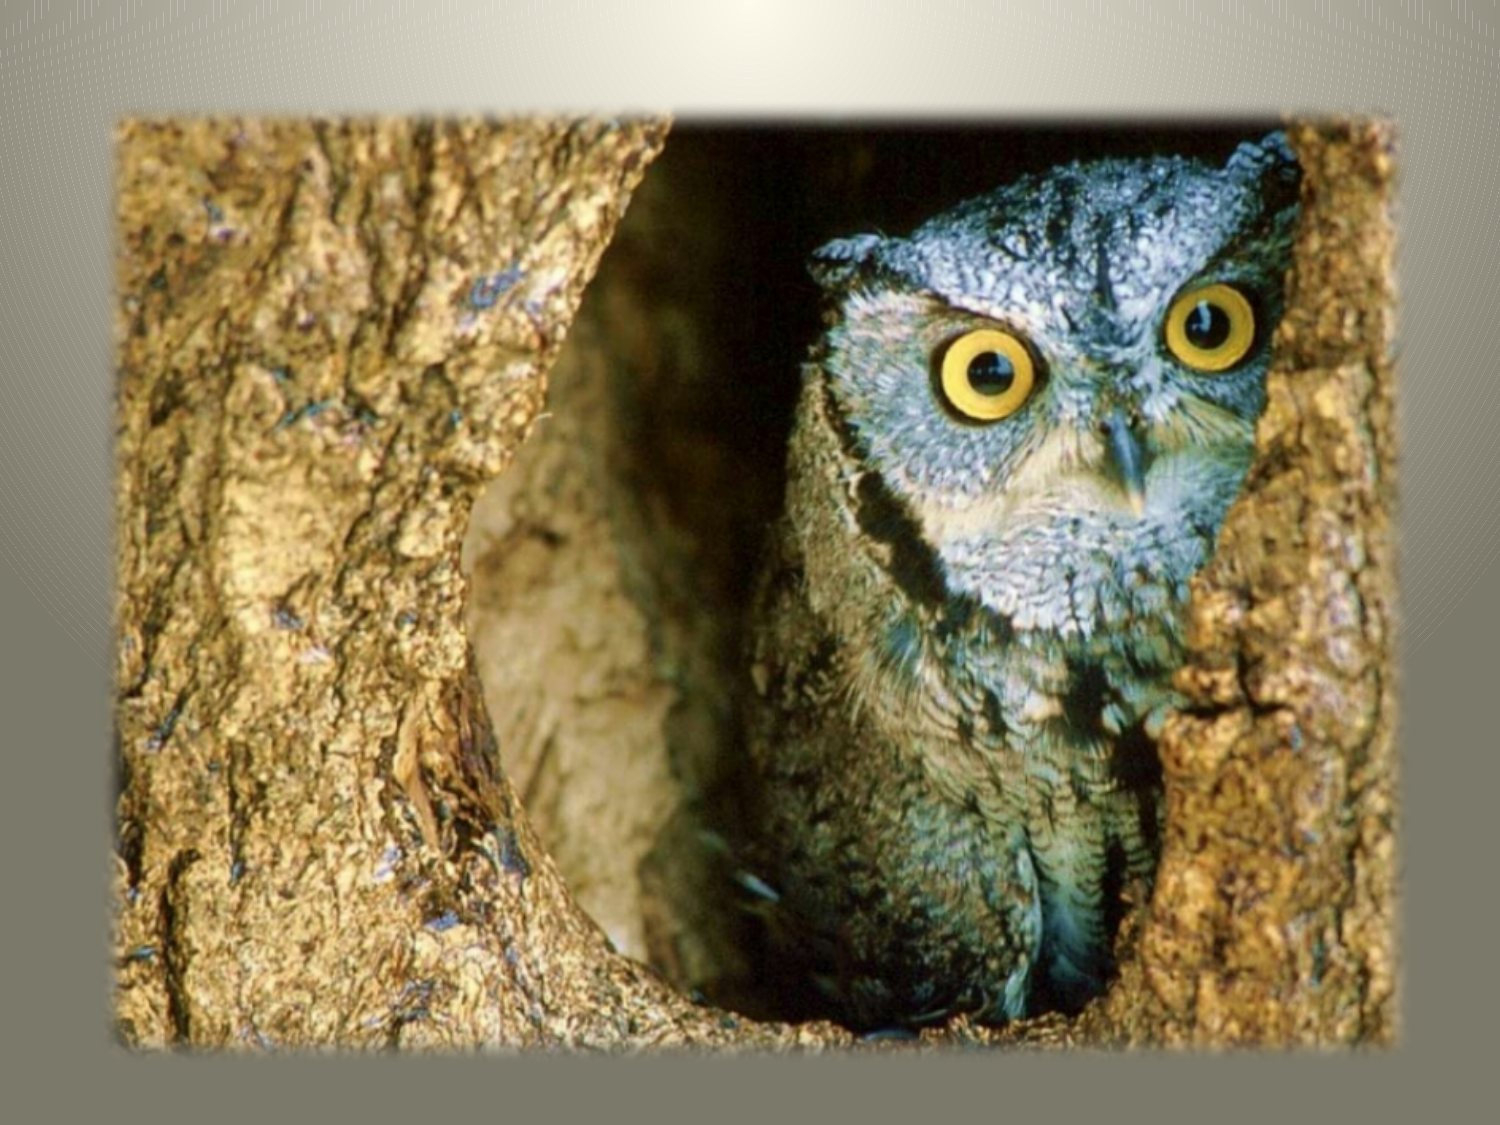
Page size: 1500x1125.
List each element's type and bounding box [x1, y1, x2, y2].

picture [100, 101, 1412, 1062]
